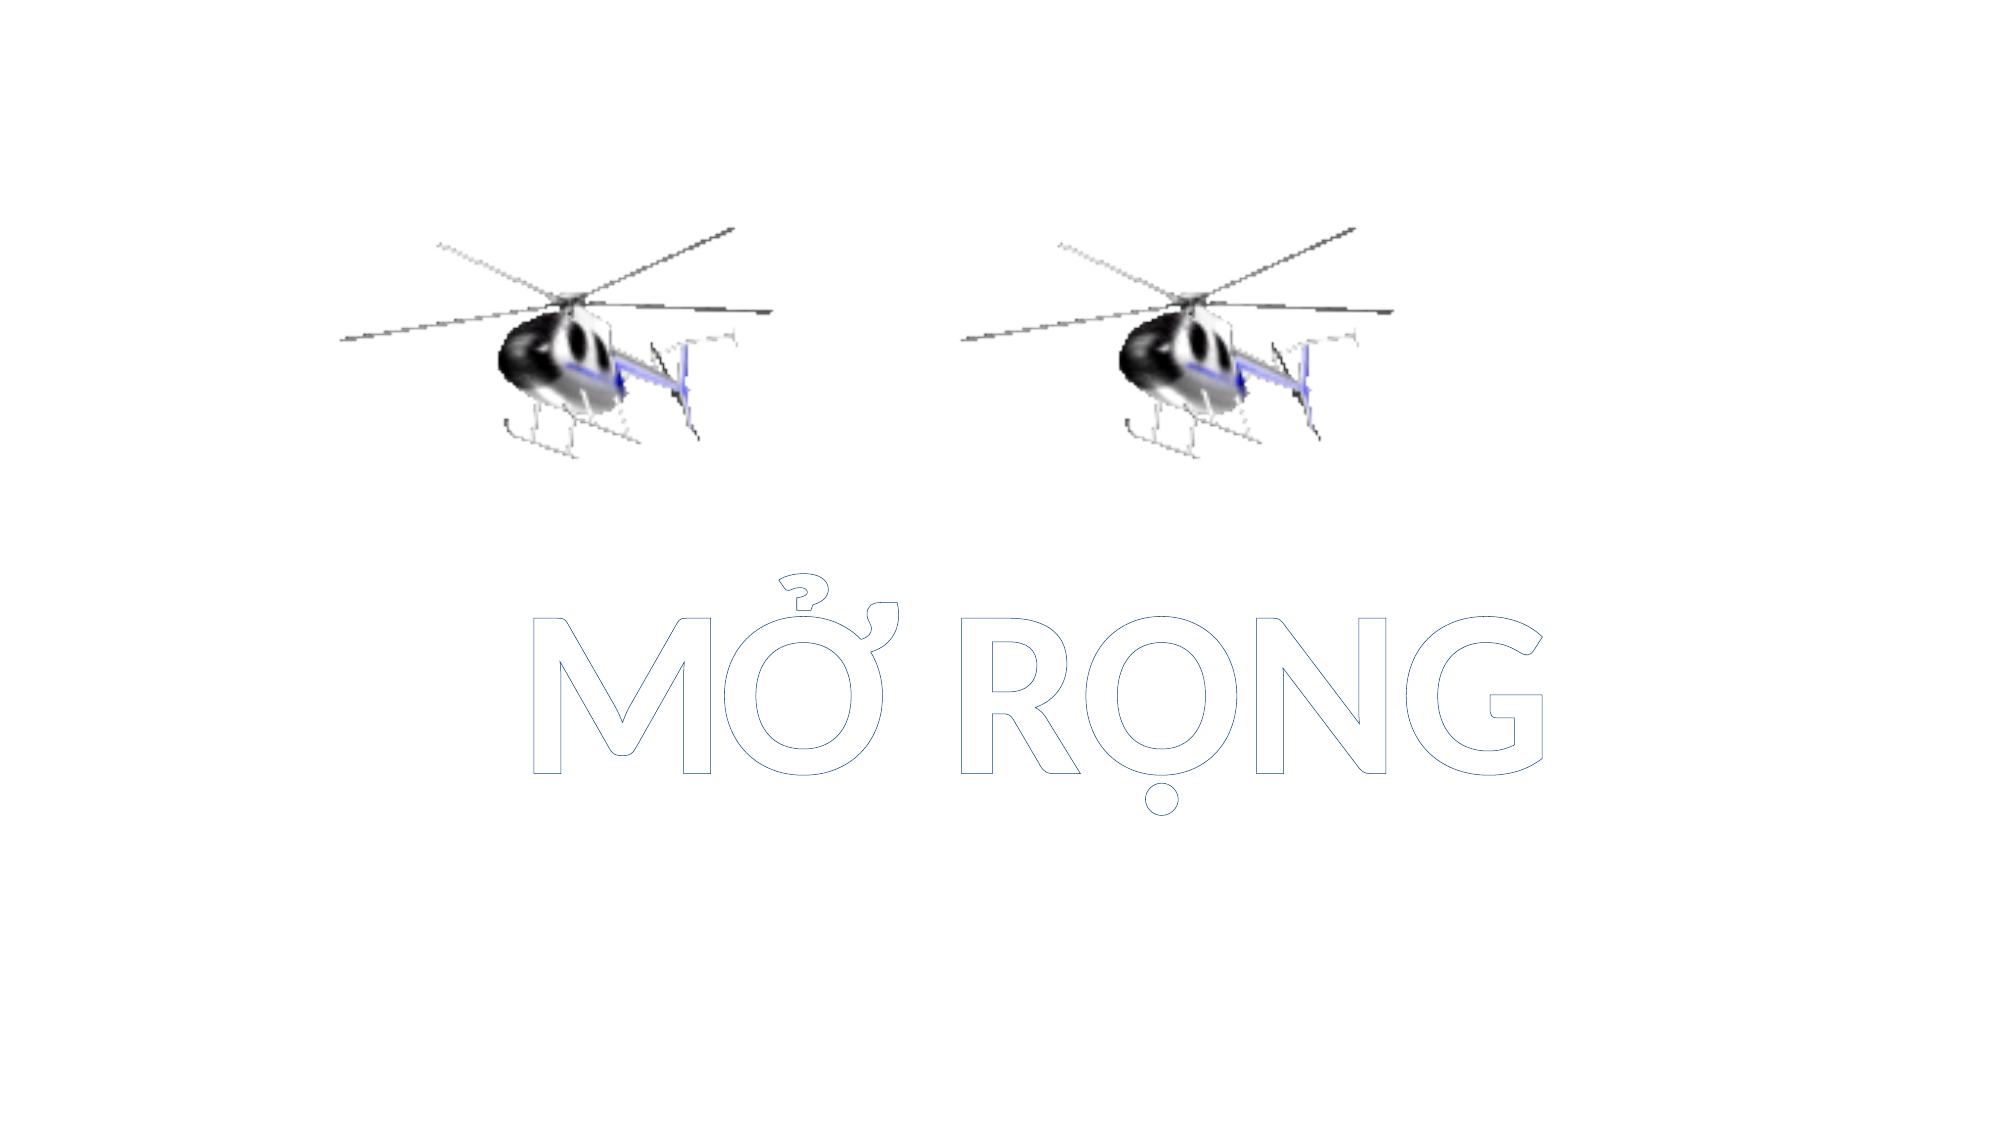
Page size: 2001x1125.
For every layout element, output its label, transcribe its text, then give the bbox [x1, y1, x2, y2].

text_box MỞ RỘNG [496, 526, 1575, 829]
picture [173, 46, 1903, 516]
